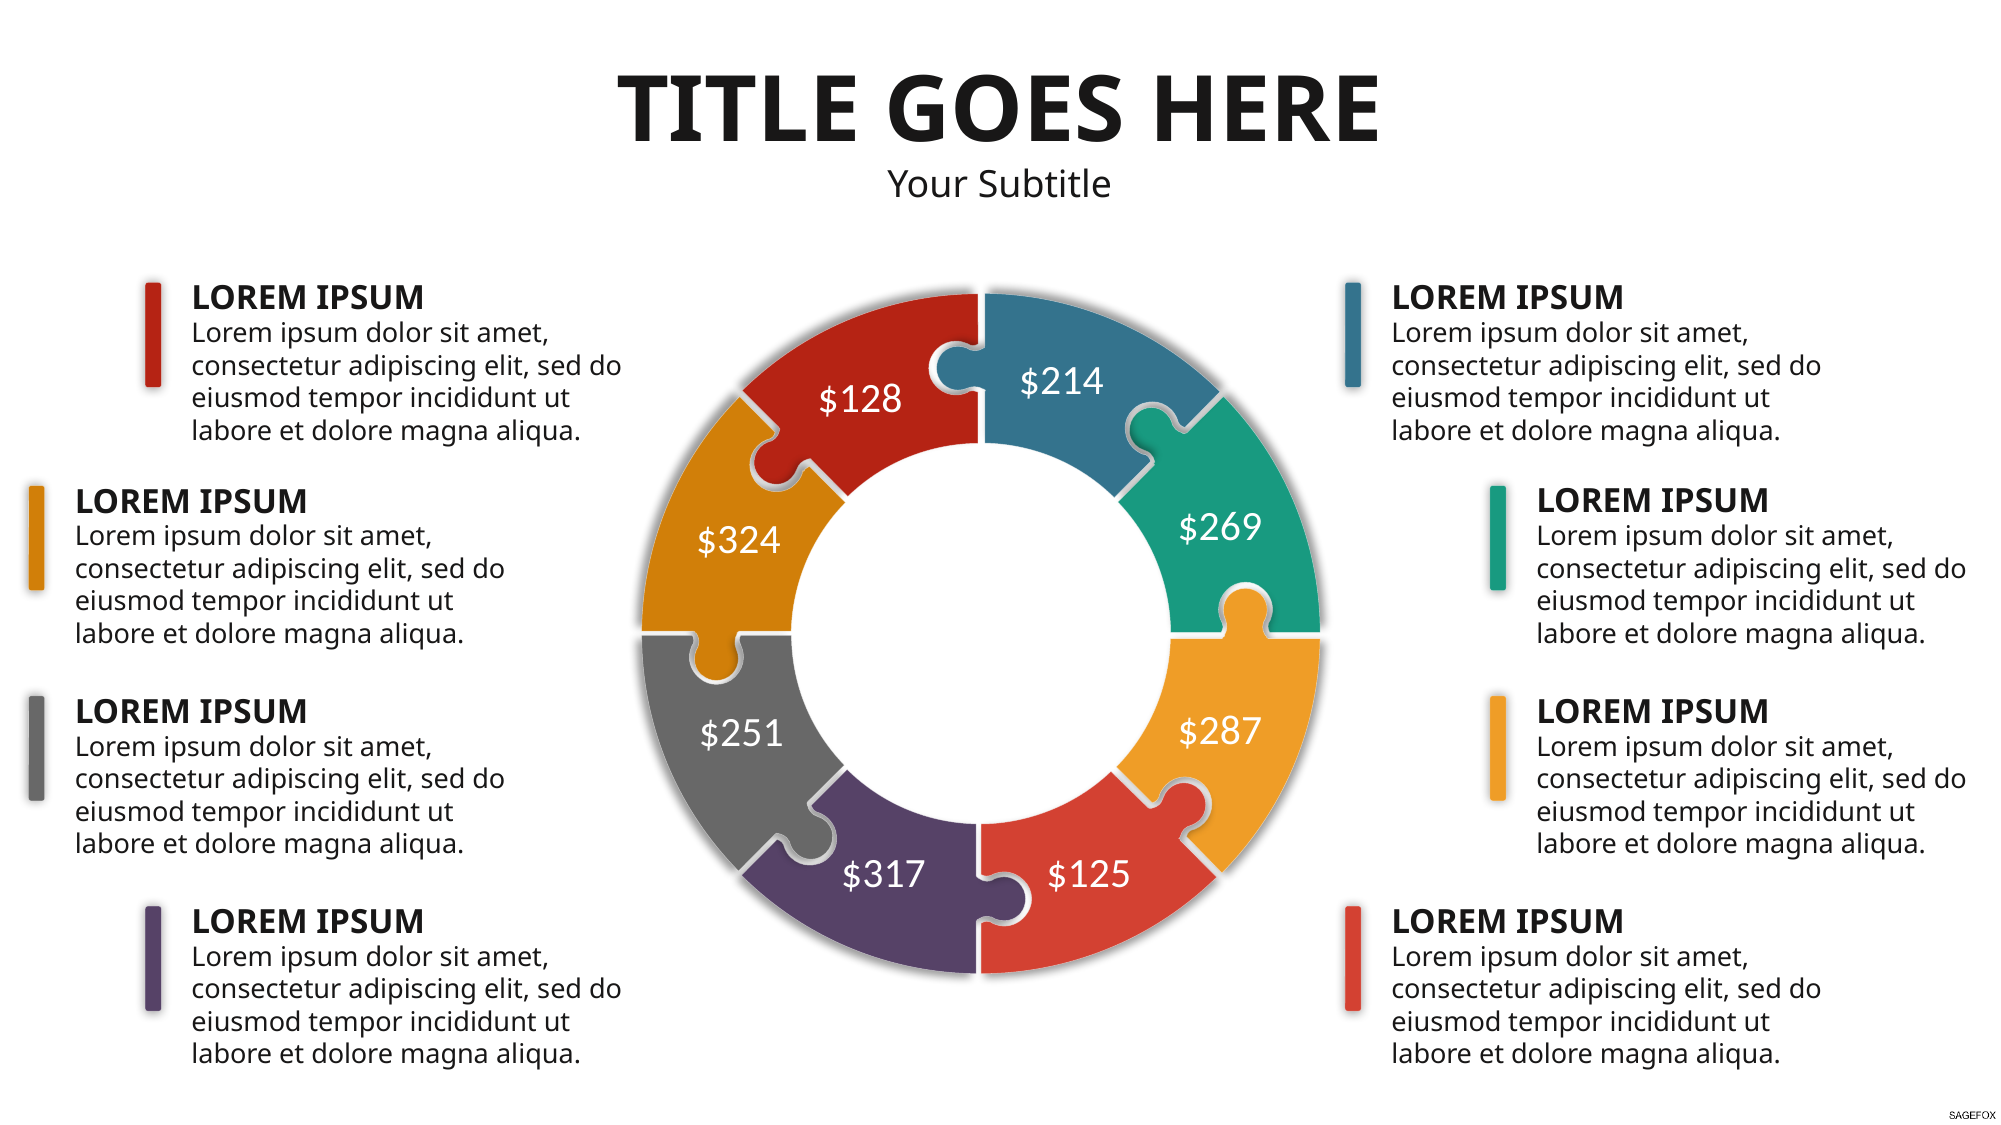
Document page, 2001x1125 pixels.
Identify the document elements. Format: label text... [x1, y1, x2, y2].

text_box TITLE GOES HERE Your Subtitle [548, 42, 1452, 212]
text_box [1521, 682, 1987, 872]
text_box $324 [671, 504, 806, 570]
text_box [1376, 269, 1842, 459]
text_box [1117, 396, 1321, 633]
text_box [27, 484, 46, 592]
text_box $214 [993, 345, 1129, 410]
text_box [1343, 281, 1363, 389]
text_box $125 [1021, 838, 1157, 903]
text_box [1521, 472, 1987, 662]
text_box [1116, 588, 1321, 873]
text_box $128 [792, 363, 928, 429]
text_box [144, 281, 163, 389]
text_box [60, 472, 526, 662]
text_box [60, 682, 525, 872]
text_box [176, 269, 642, 459]
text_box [176, 892, 642, 1082]
text_box [27, 694, 46, 802]
text_box [741, 769, 1026, 974]
text_box [742, 293, 979, 497]
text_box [1376, 892, 1842, 1082]
text_box [1488, 484, 1508, 592]
text_box [641, 396, 846, 681]
text_box [981, 771, 1217, 974]
text_box [1488, 694, 1508, 802]
text_box $269 [1152, 491, 1288, 557]
text_box $317 [815, 838, 951, 903]
text_box [1343, 904, 1363, 1013]
text_box [641, 635, 845, 871]
text_box $251 [673, 697, 809, 763]
text_box [936, 293, 1220, 498]
text_box $287 [1152, 695, 1288, 760]
picture [1924, 1102, 2000, 1123]
text_box [144, 905, 163, 1013]
